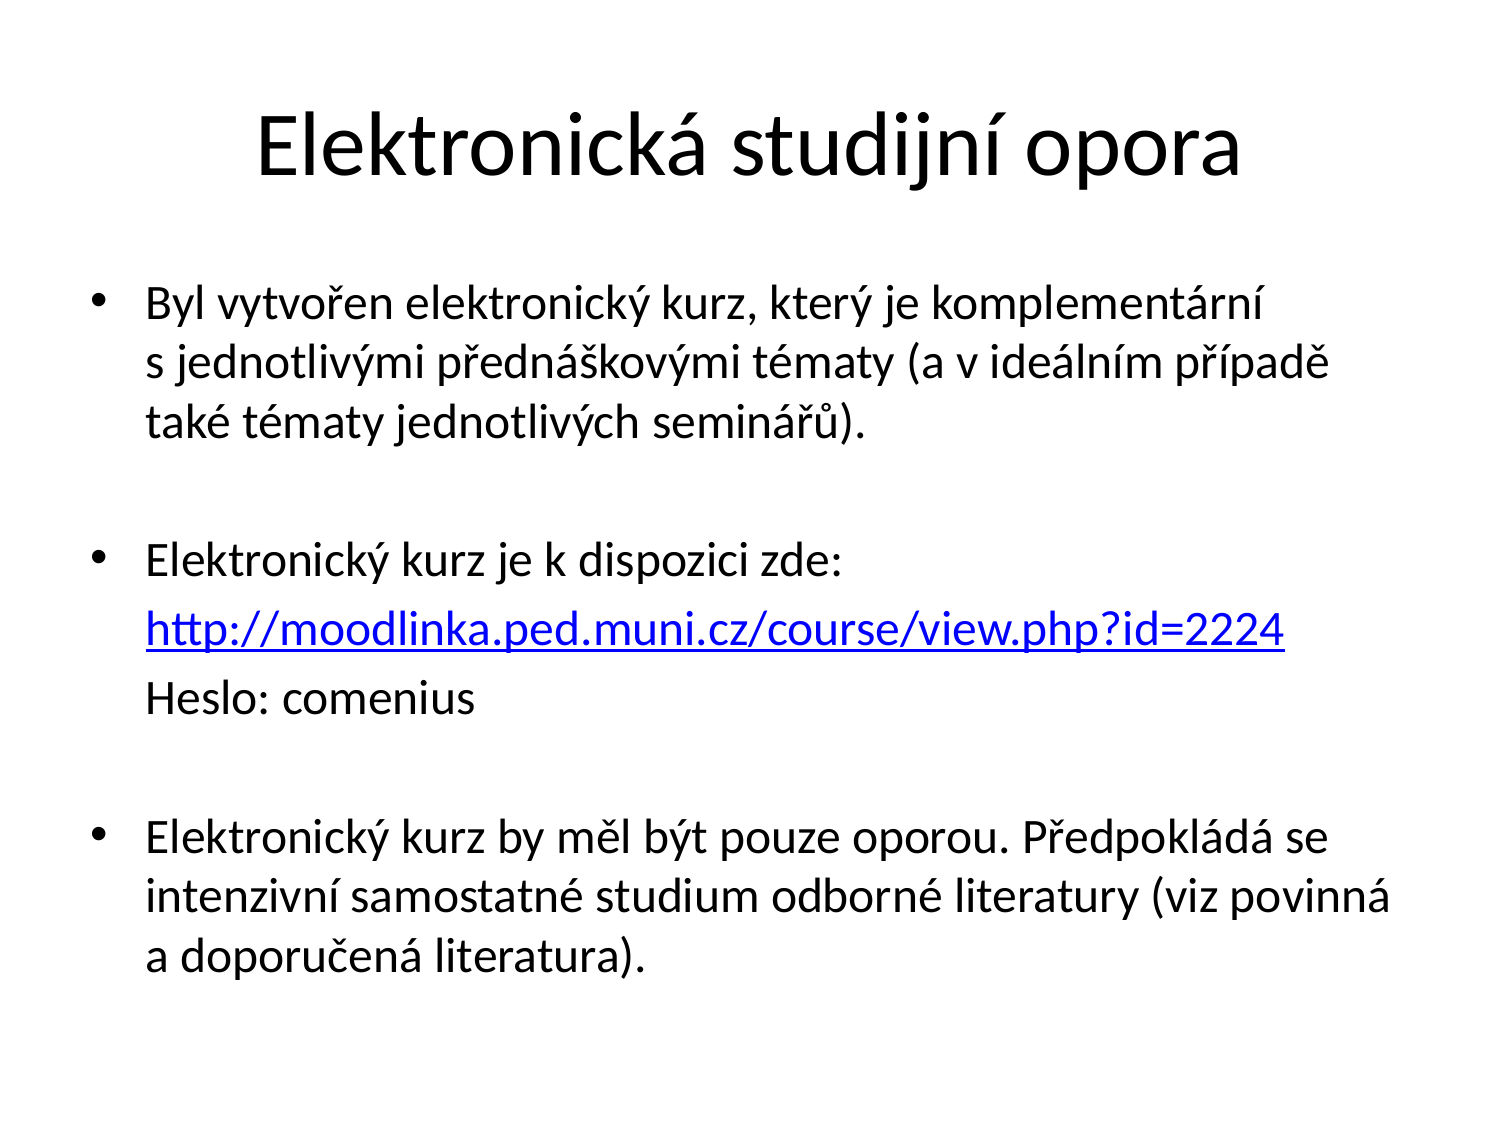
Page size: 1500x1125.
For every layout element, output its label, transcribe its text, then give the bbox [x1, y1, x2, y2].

list Byl vytvořen elektronický kurz, který je komplementární s jednotlivými přednáškovými tématy (a v ideálním případě také tématy jednotlivých seminářů). Elektronický kurz je k dispozici zde: http://moodlinka.ped.muni.cz/course/view.php?id=2224 Heslo: comenius Elektronický kurz by měl být pouze oporou. Předpokládá se intenzivní samostatné studium odborné literatury (viz povinná a doporučená literatura). [75, 262, 1425, 1005]
title Elektronická studijní opora [75, 45, 1425, 233]
